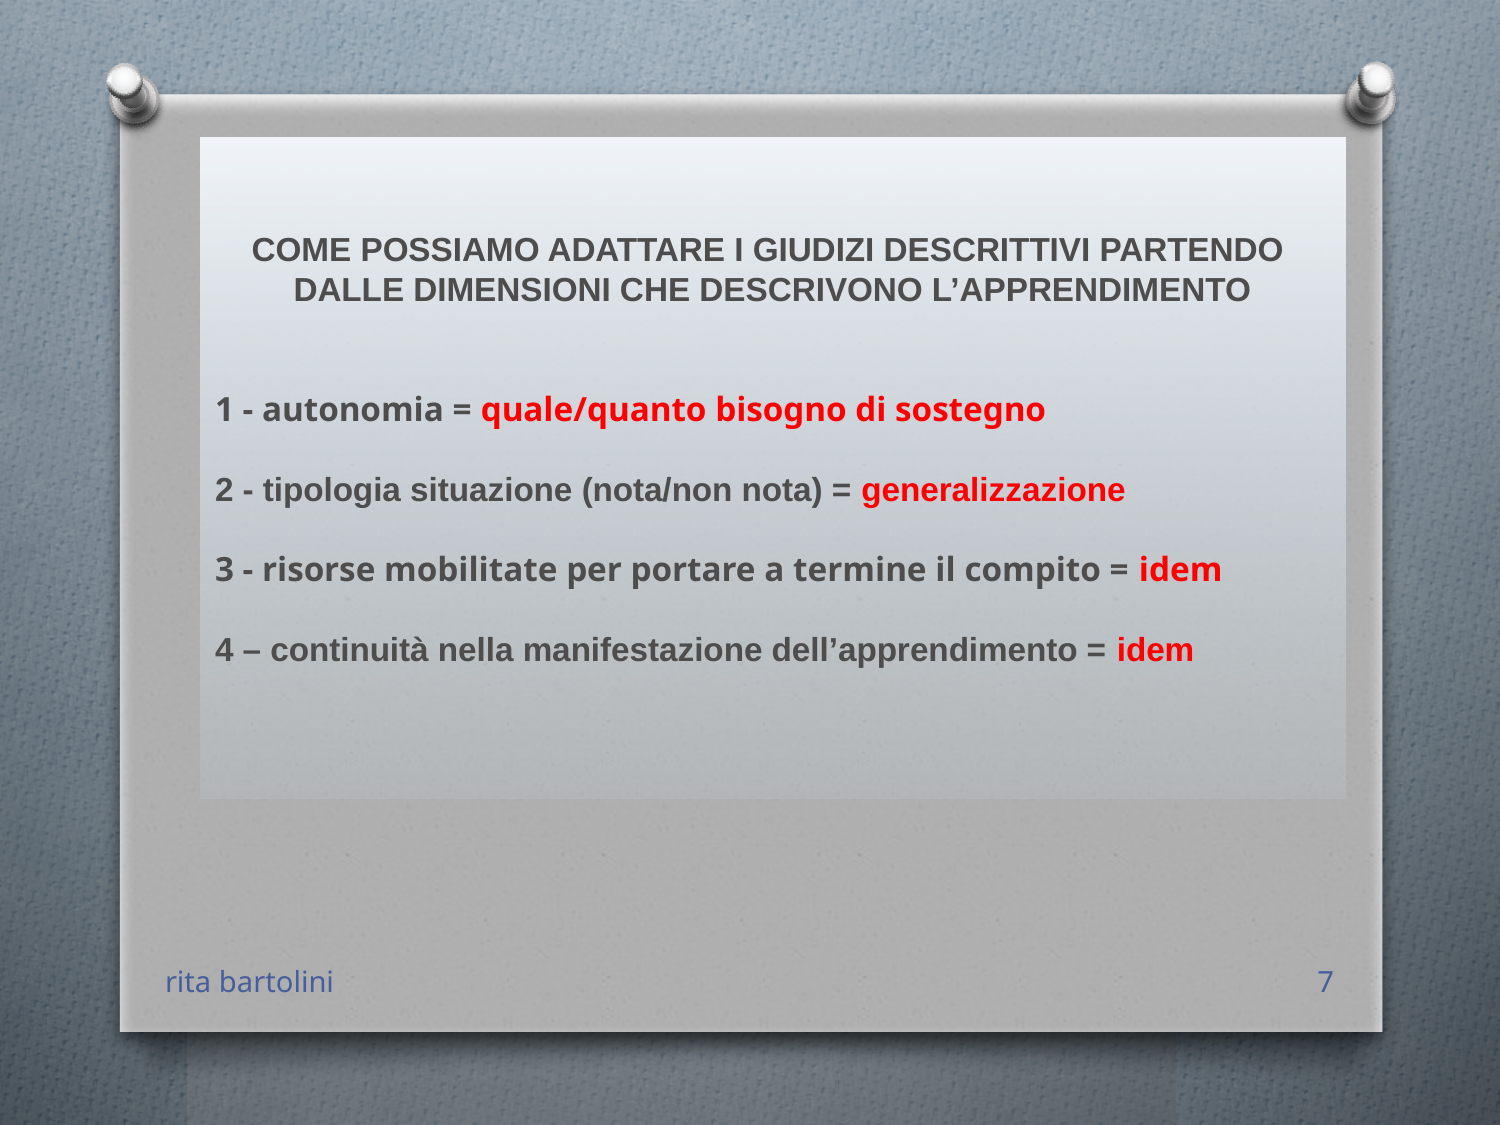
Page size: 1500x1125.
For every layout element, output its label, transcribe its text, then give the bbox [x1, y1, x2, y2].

footer rita bartolini [150, 952, 1059, 1013]
text_box COME POSSIAMO ADATTARE I GIUDIZI DESCRITTIVI PARTENDO DALLE DIMENSIONI CHE DESCRIVONO L’APPRENDIMENTO 1 - autonomia = quale/quanto bisogno di sostegno 2 - tipologia situazione (nota/non nota) = generalizzazione 3 - risorse mobilitate per portare a termine il compito = idem 4 – continuità nella manifestazione dell’apprendimento = idem [200, 137, 1346, 799]
slide_number 7 [1258, 952, 1350, 1013]
picture [1317, 35, 1439, 156]
picture [75, 29, 198, 153]
